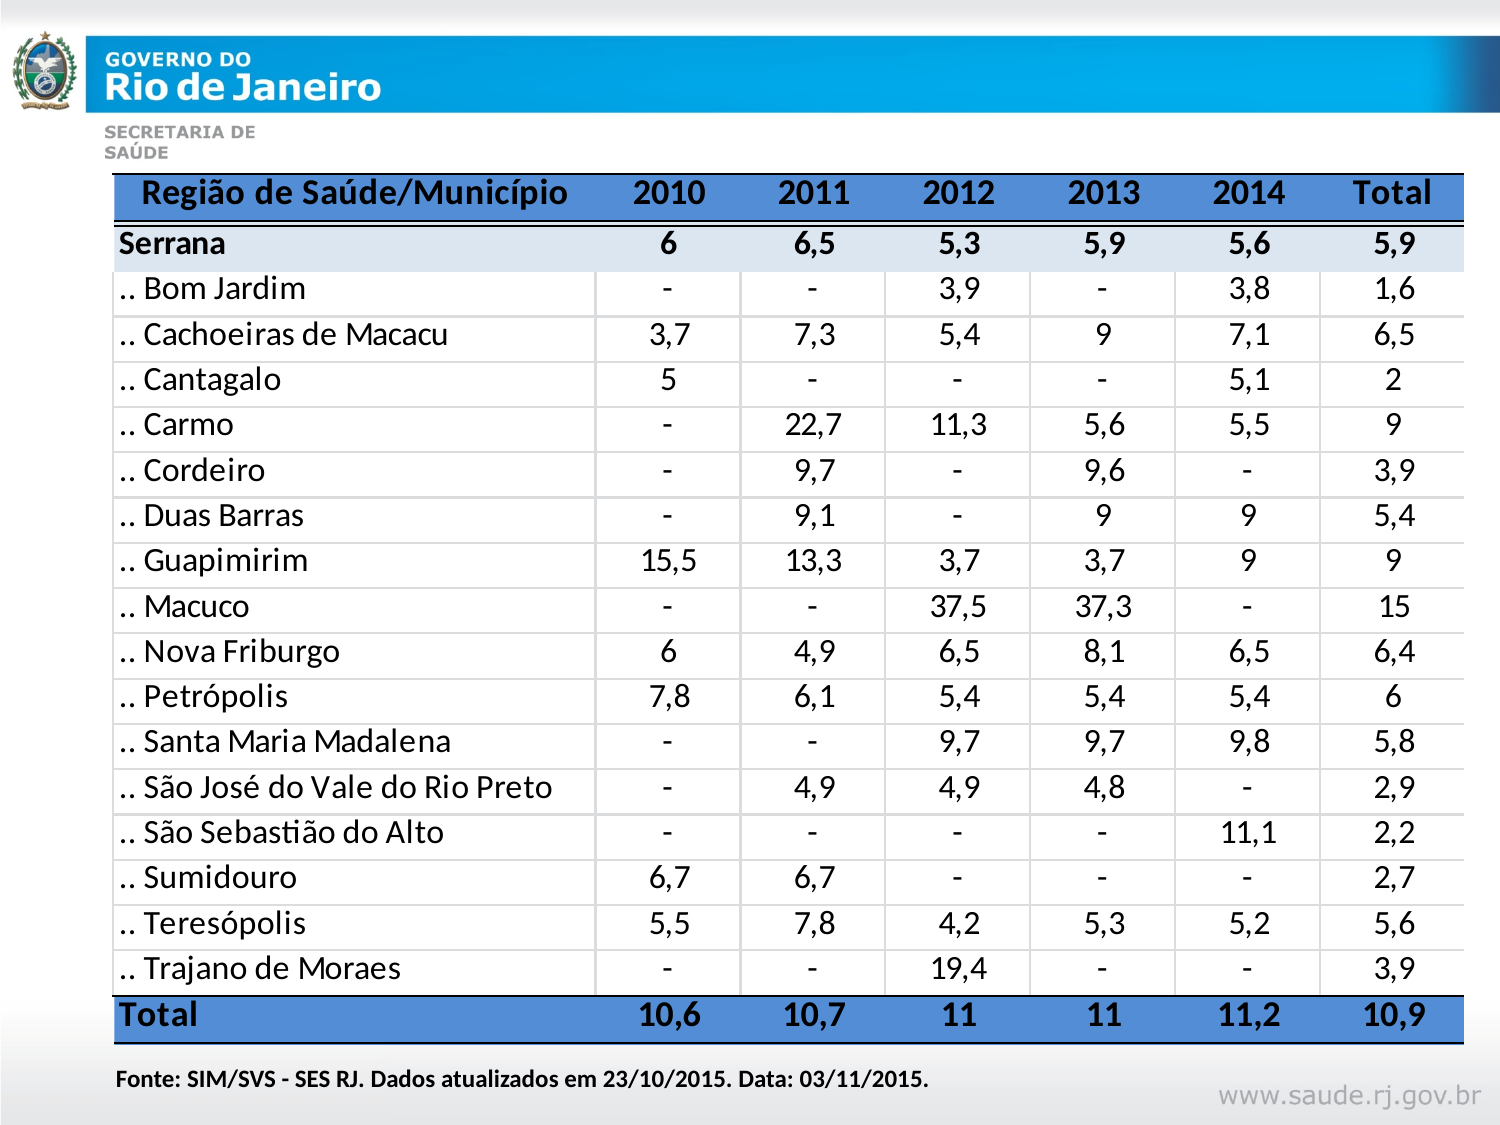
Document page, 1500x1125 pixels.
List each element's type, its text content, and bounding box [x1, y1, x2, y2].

picture [0, 0, 1500, 1125]
text_box Fonte: SIM/SVS - SES RJ. Dados atualizados em 23/10/2015. Data: 03/11/2015. [101, 1055, 947, 1100]
